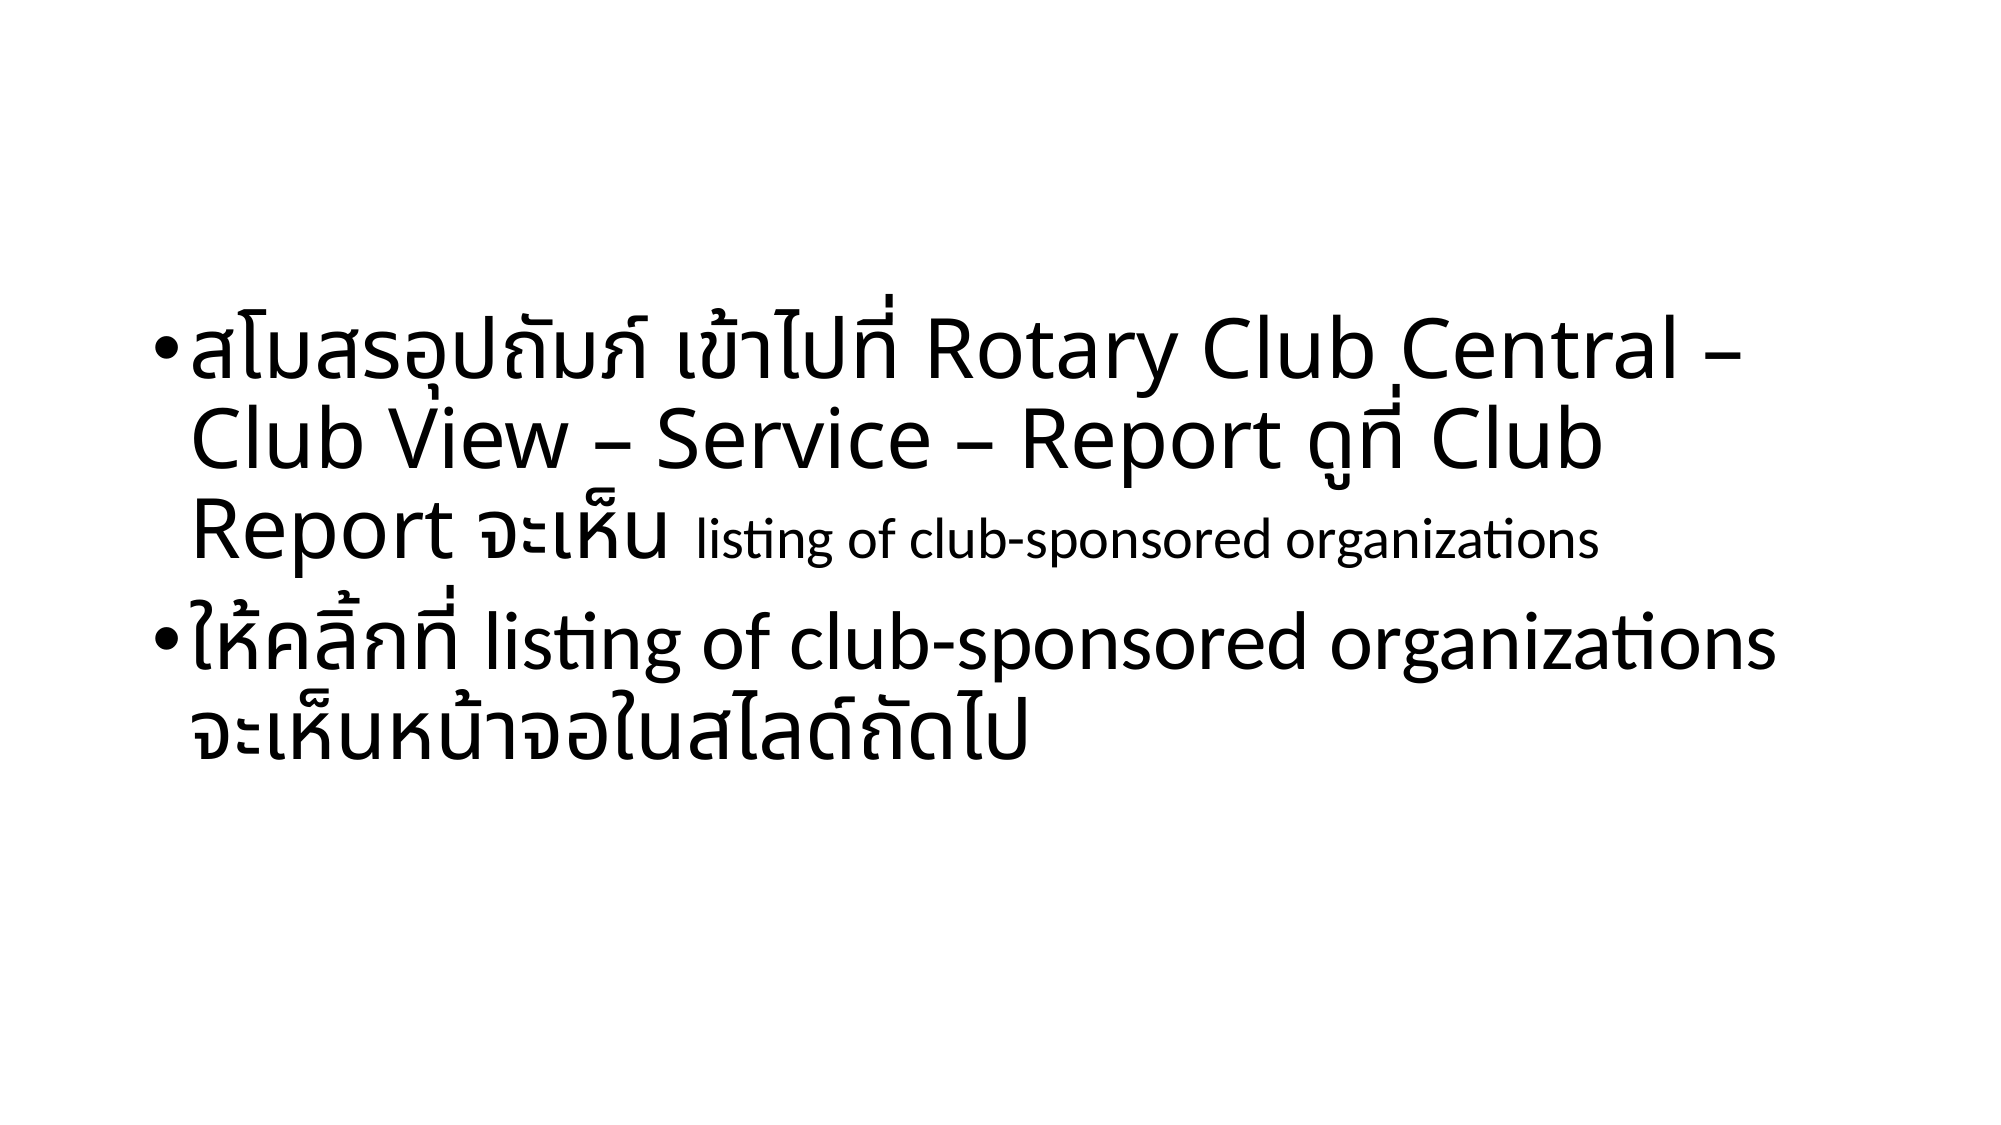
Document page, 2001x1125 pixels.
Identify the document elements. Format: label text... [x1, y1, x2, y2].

list สโมสรอุปถัมภ์ เข้าไปที่ Rotary Club Central – Club View – Service – Report ดูที่ Club Report จะเห็น listing of club-sponsored organizations ให้คลิ้กที่ listing of club-sponsored organizations จะเห็นหน้าจอในสไลด์ถัดไป [137, 299, 1863, 1014]
